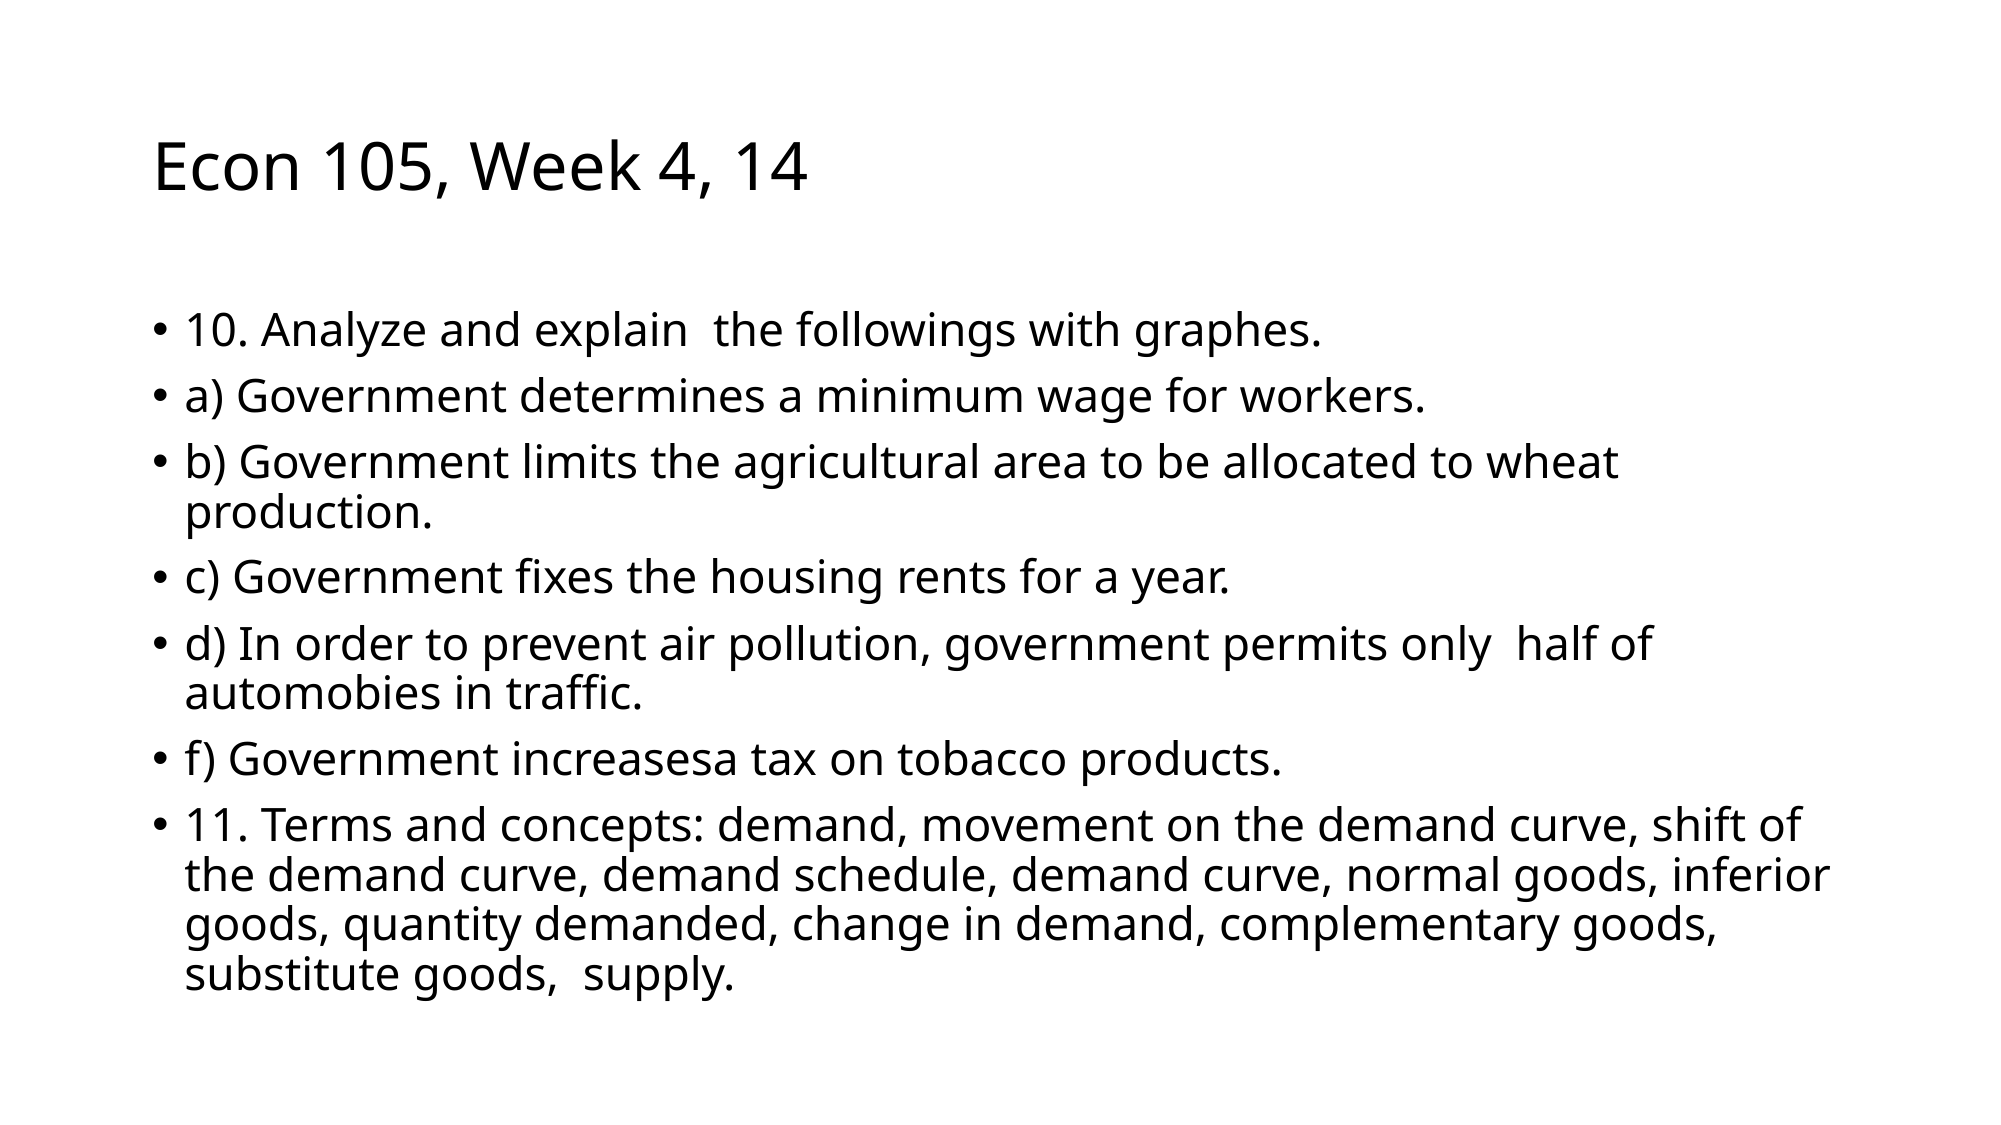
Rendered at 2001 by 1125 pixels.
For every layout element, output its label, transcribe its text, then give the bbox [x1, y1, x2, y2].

title Econ 105, Week 4, 14 [137, 59, 1863, 278]
list 10. Analyze and explain the followings with graphes. a) Government determines a minimum wage for workers. b) Government limits the agricultural area to be allocated to wheat production. c) Government fixes the housing rents for a year. d) In order to prevent air pollution, government permits only half of automobies in traffic. f) Government increasesa tax on tobacco products. 11. Terms and concepts: demand, movement on the demand curve, shift of the demand curve, demand schedule, demand curve, normal goods, inferior goods, quantity demanded, change in demand, complementary goods, substitute goods, supply. [137, 299, 1863, 1014]
